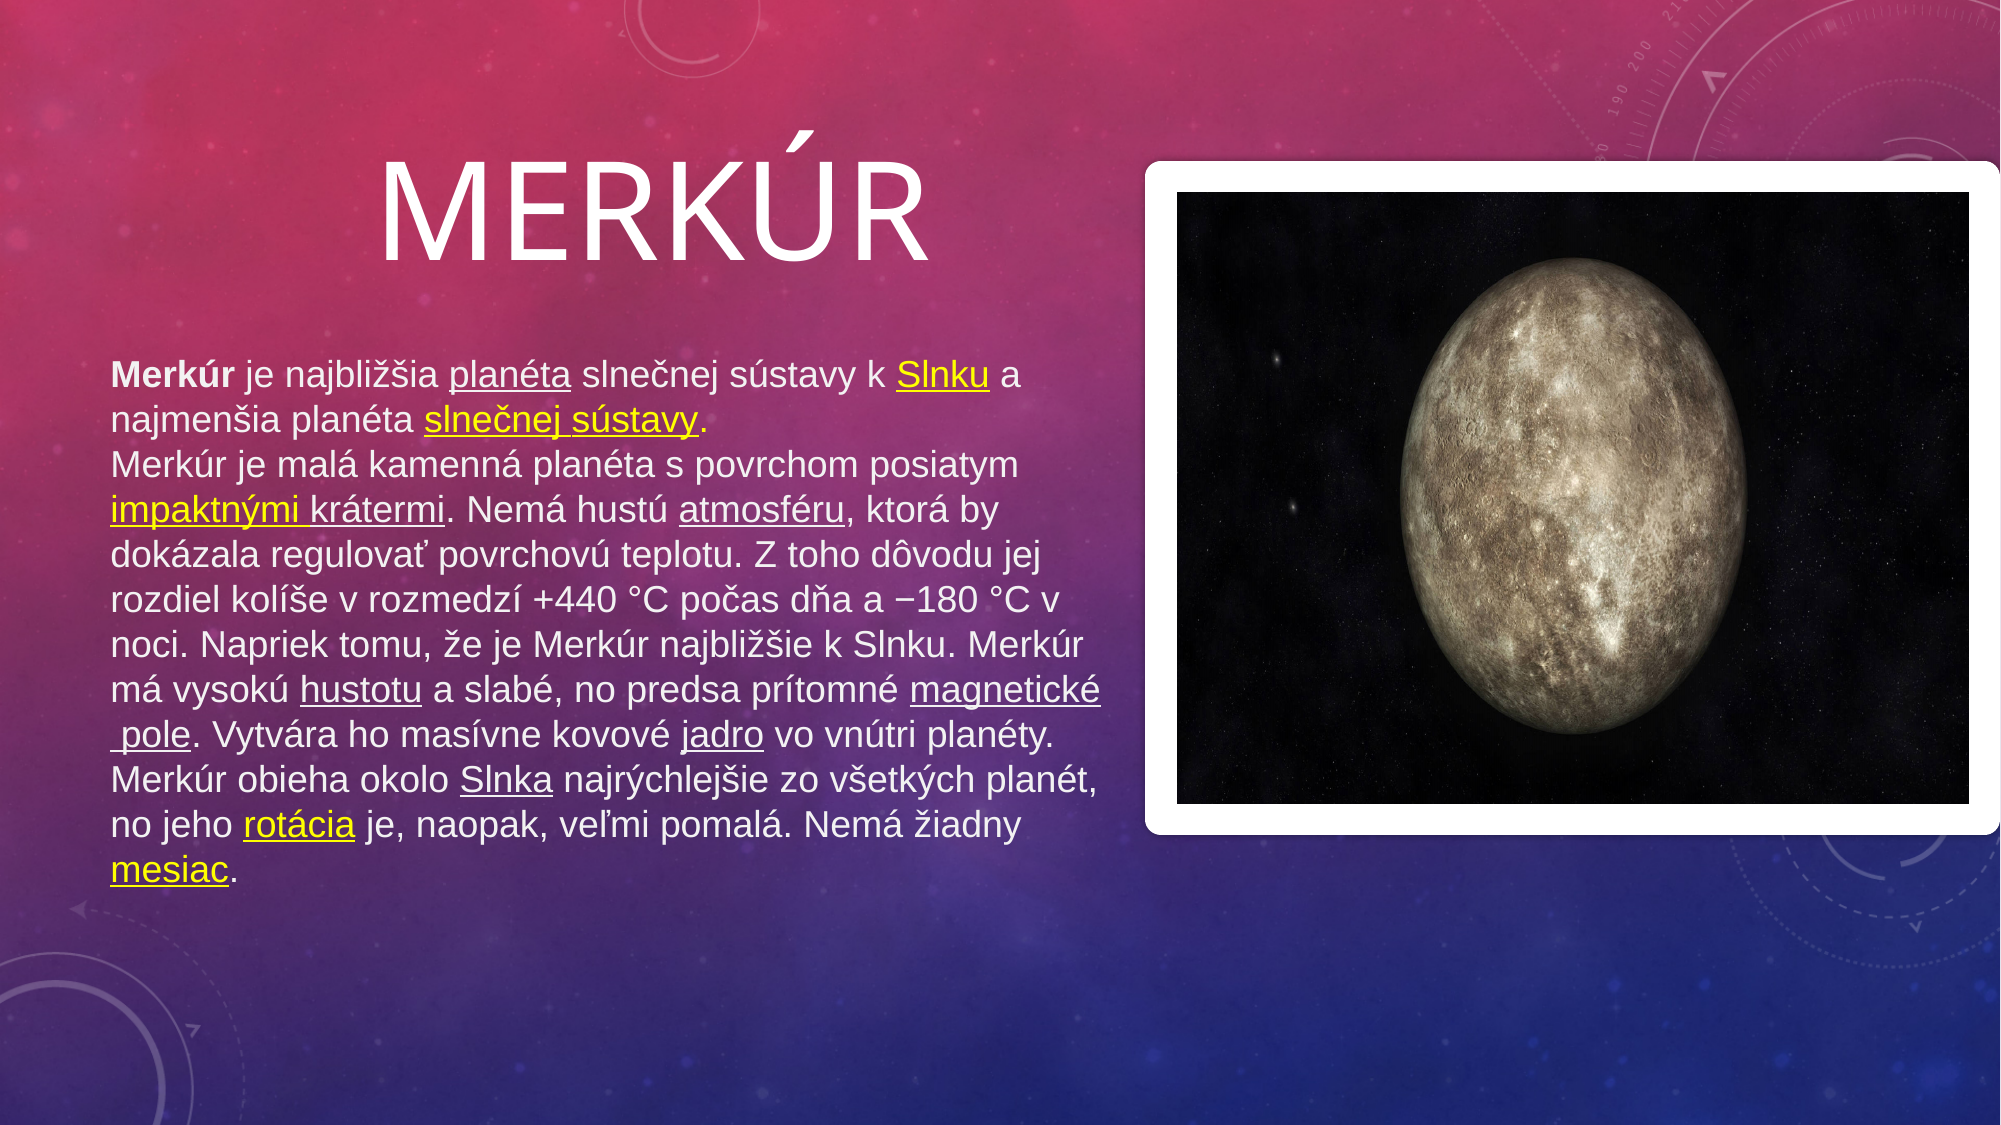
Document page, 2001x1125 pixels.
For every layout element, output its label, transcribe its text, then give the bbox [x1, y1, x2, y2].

text_box Merkúr je najbližšia planéta slnečnej sústavy k Slnku a najmenšia planéta slnečnej sústavy. Merkúr je malá kamenná planéta s povrchom posiatym impaktnými krátermi. Nemá hustú atmosféru, ktorá by dokázala regulovať povrchovú teplotu. Z toho dôvodu jej rozdiel kolíše v rozmedzí +440 °C počas dňa a −180 °C v noci. Napriek tomu, že je Merkúr najbližšie k Slnku. Merkúr má vysokú hustotu a slabé, no predsa prítomné magnetické pole. Vytvára ho masívne kovové jadro vo vnútri planéty. Merkúr obieha okolo Slnka najrýchlejšie zo všetkých planét, no jeho rotácia je, naopak, veľmi pomalá. Nemá žiadny mesiac. [95, 342, 1124, 898]
title merkúr [358, 39, 980, 296]
picture [0, 0, 2001, 1125]
